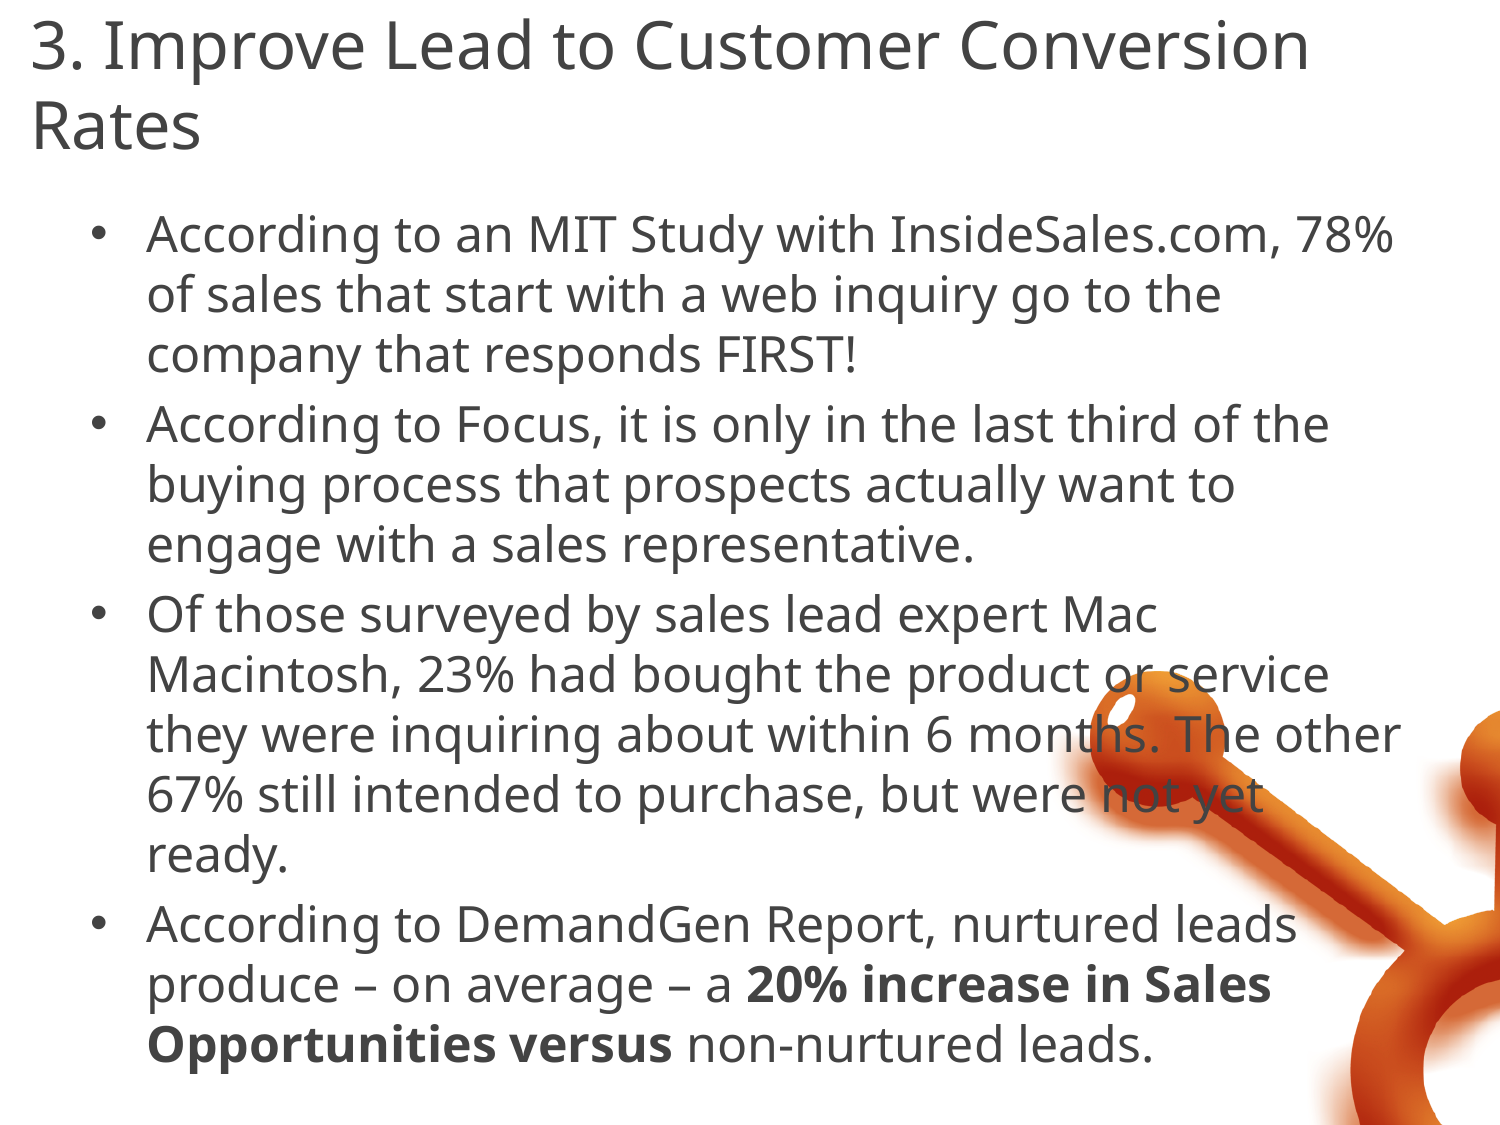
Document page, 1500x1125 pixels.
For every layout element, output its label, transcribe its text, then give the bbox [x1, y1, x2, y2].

picture [974, 658, 1500, 1125]
list According to an MIT Study with InsideSales.com, 78% of sales that start with a web inquiry go to the company that responds FIRST! According to Focus, it is only in the last third of the buying process that prospects actually want to engage with a sales representative. Of those surveyed by sales lead expert Mac Macintosh, 23% had bought the product or service they were inquiring about within 6 months. The other 67% still intended to purchase, but were not yet ready. According to DemandGen Report, nurtured leads produce – on average – a 20% increase in Sales Opportunities versus non-nurtured leads. [75, 195, 1425, 1038]
title 3. Improve Lead to Customer Conversion Rates [15, 45, 1468, 121]
